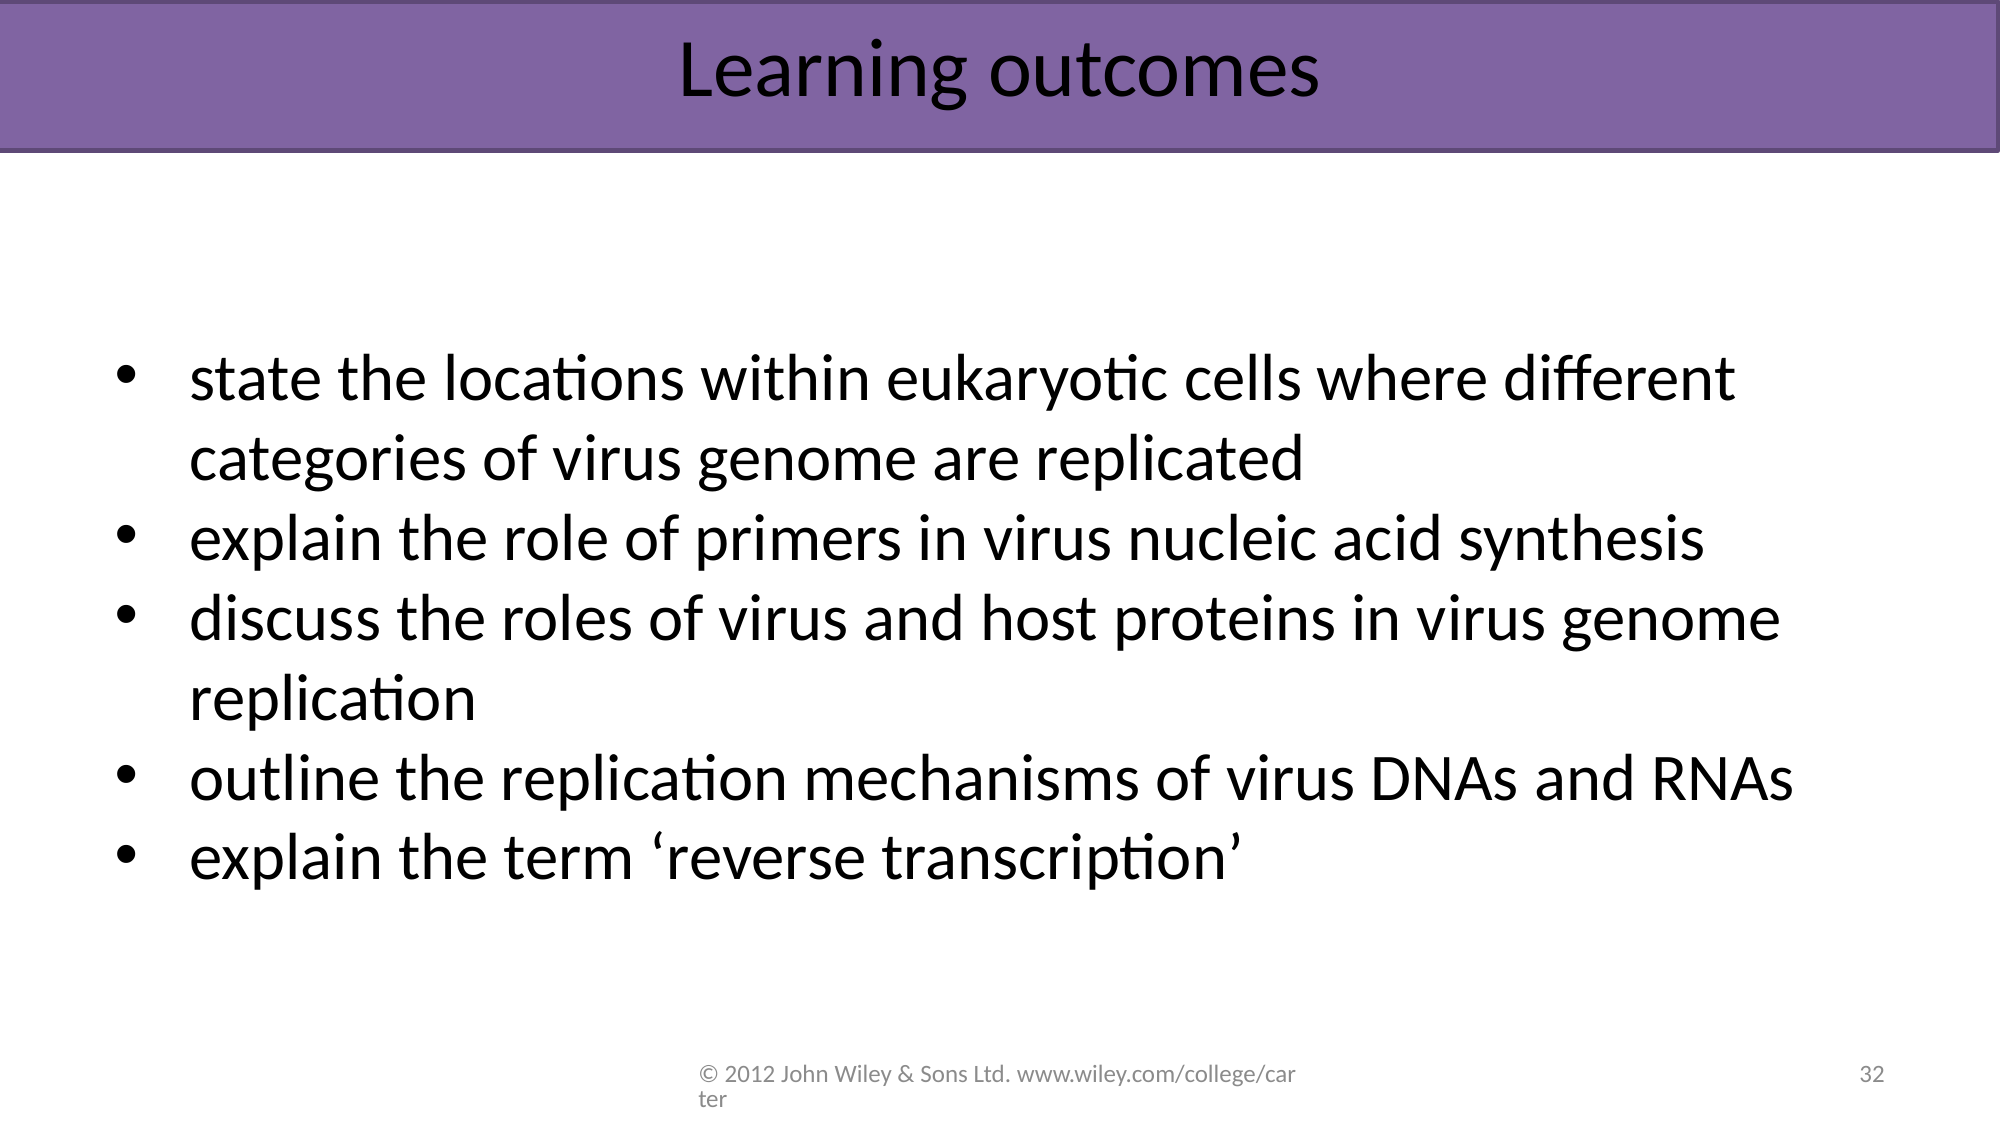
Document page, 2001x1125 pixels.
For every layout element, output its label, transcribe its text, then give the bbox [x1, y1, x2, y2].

text_box state the locations within eukaryotic cells where different categories of virus genome are replicated explain the role of primers in virus nucleic acid synthesis discuss the roles of virus and host proteins in virus genome replication outline the replication mechanisms of virus DNAs and RNAs explain the term ‘reverse transcription’ [99, 326, 1900, 901]
footer © 2012 John Wiley & Sons Ltd. www.wiley.com/college/carter [683, 1042, 1317, 1103]
slide_number 32 [1433, 1042, 1900, 1103]
text_box Learning outcomes [300, 5, 1700, 121]
